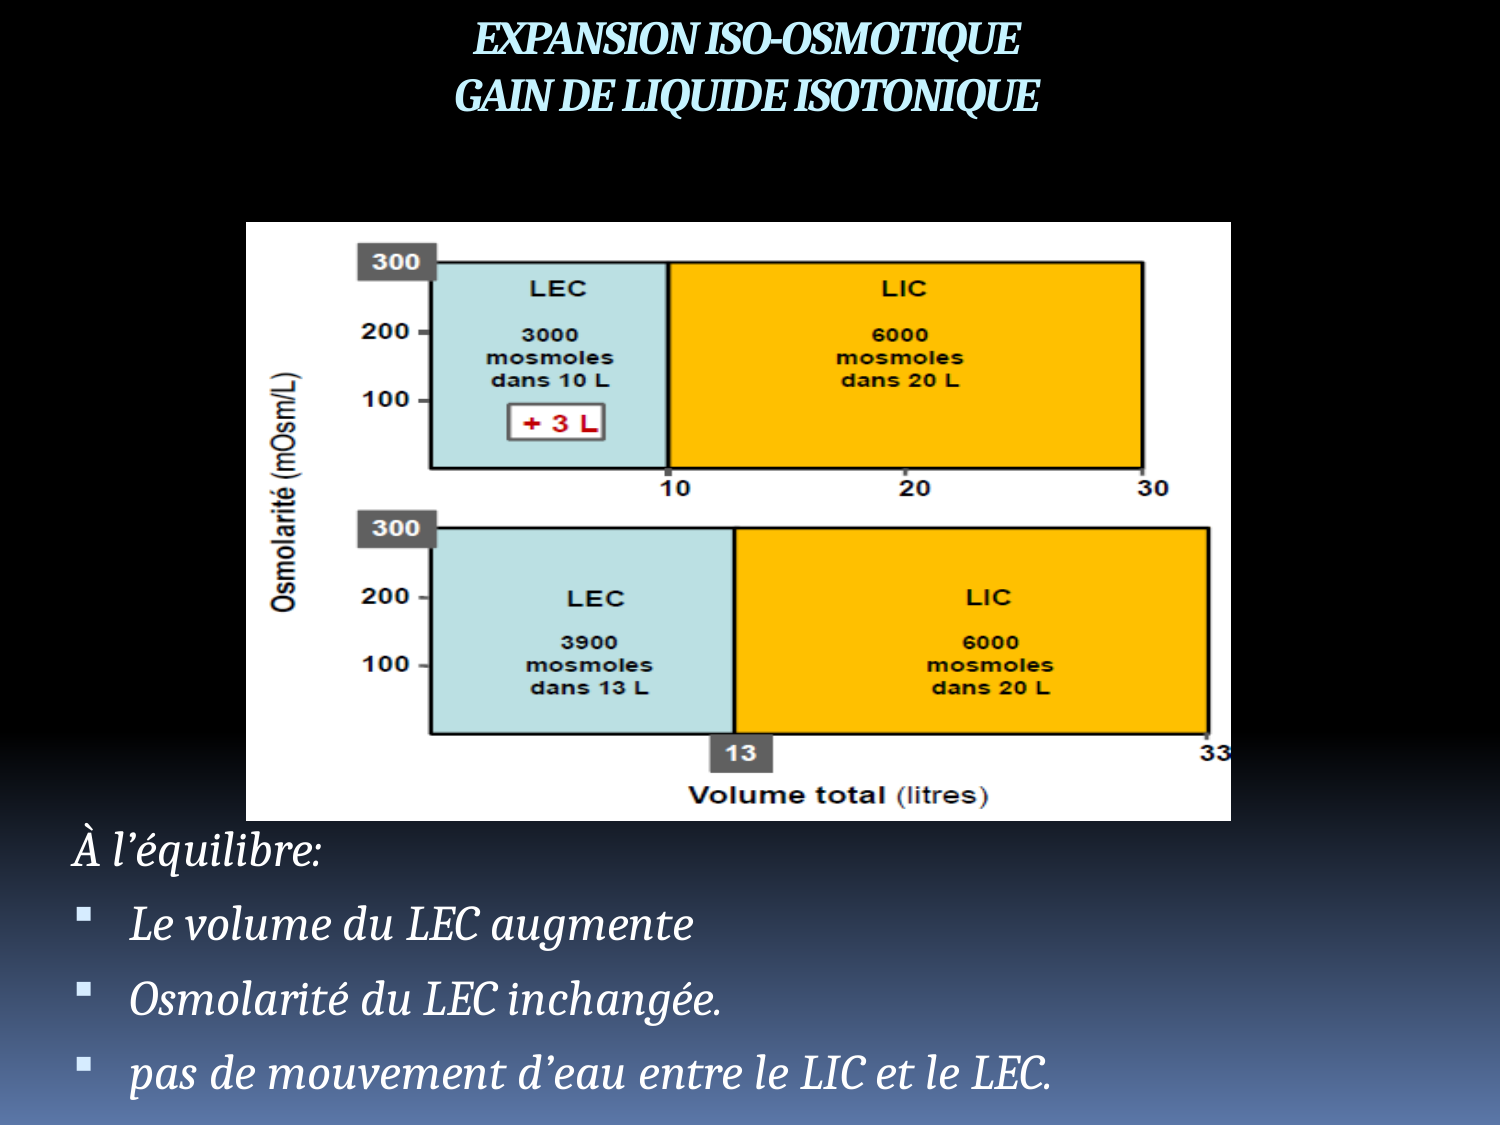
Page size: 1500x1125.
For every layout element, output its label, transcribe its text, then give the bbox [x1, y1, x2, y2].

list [245, 222, 1231, 822]
title EXPANSION ISO-OSMOTIQUE GAIN DE LIQUIDE ISOTONIQUE [35, 0, 1461, 188]
list À l’équilibre: Le volume du LEC augmente Osmolarité du LEC inchangée. pas de mouvement d’eau entre le LIC et le LEC. [46, 808, 1427, 1079]
